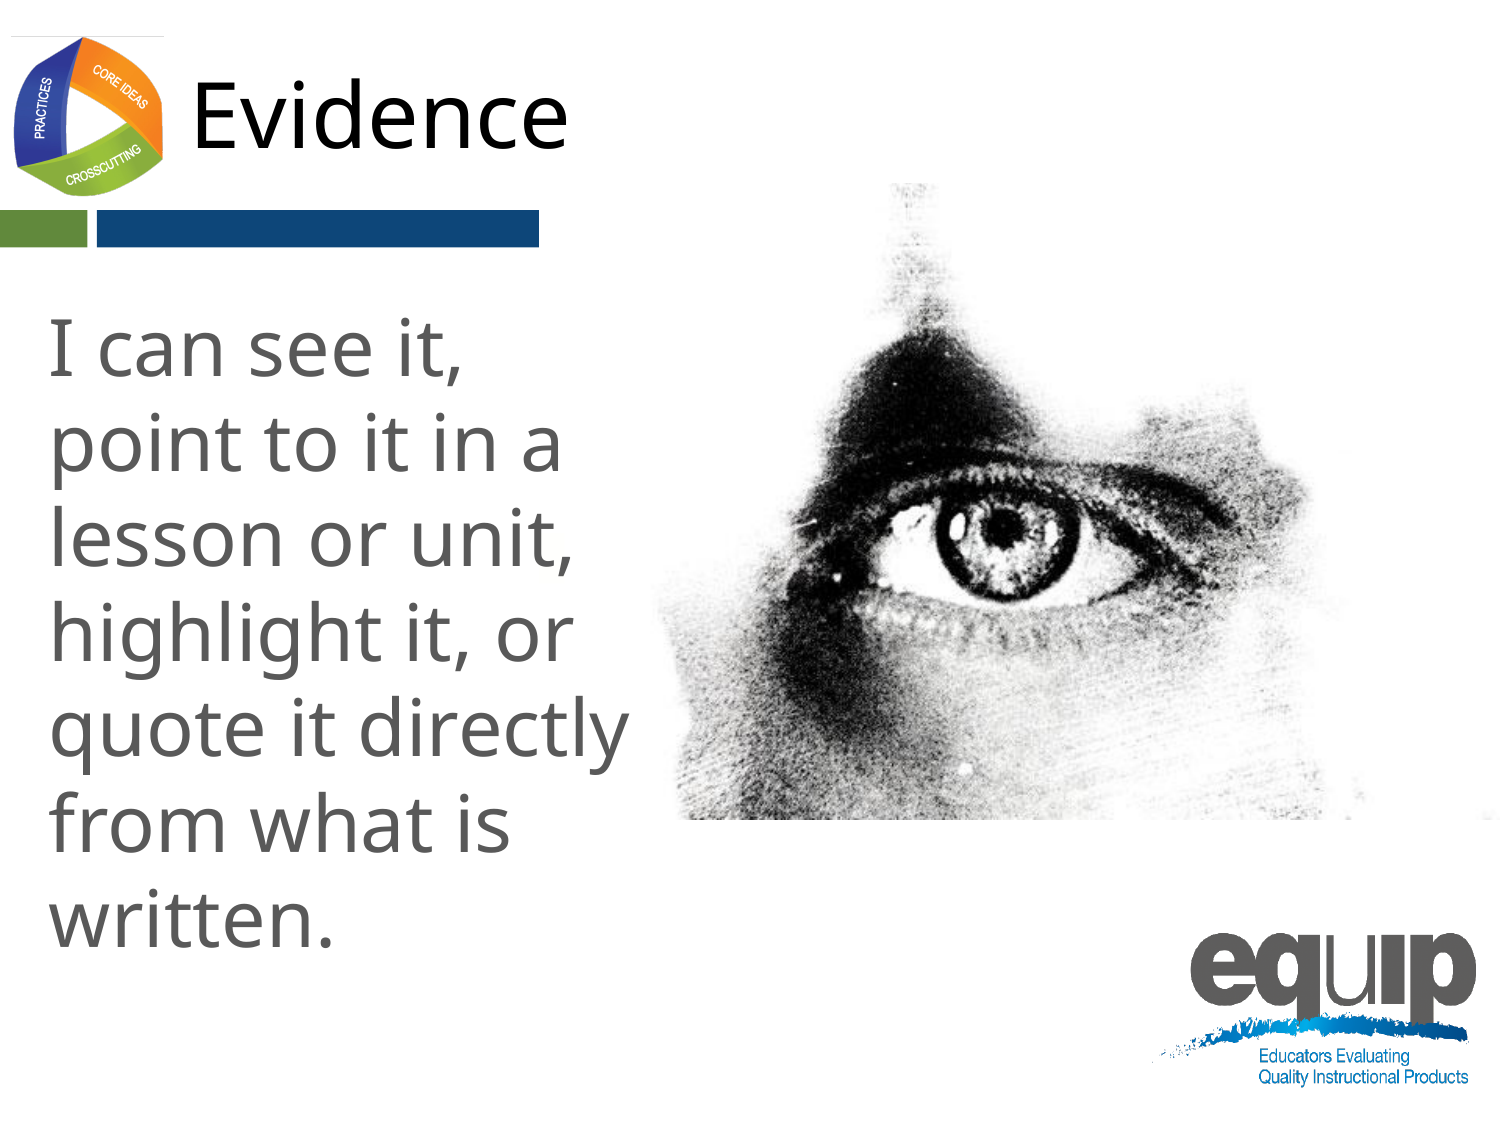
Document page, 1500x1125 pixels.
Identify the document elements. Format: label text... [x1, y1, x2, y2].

picture [11, 36, 164, 197]
picture [538, 183, 1500, 820]
title Evidence [174, 37, 1438, 200]
text_box I can see it, point to it in a lesson or unit, highlight it, or quote it directly from what is written. [33, 290, 682, 881]
picture [1149, 924, 1479, 1096]
